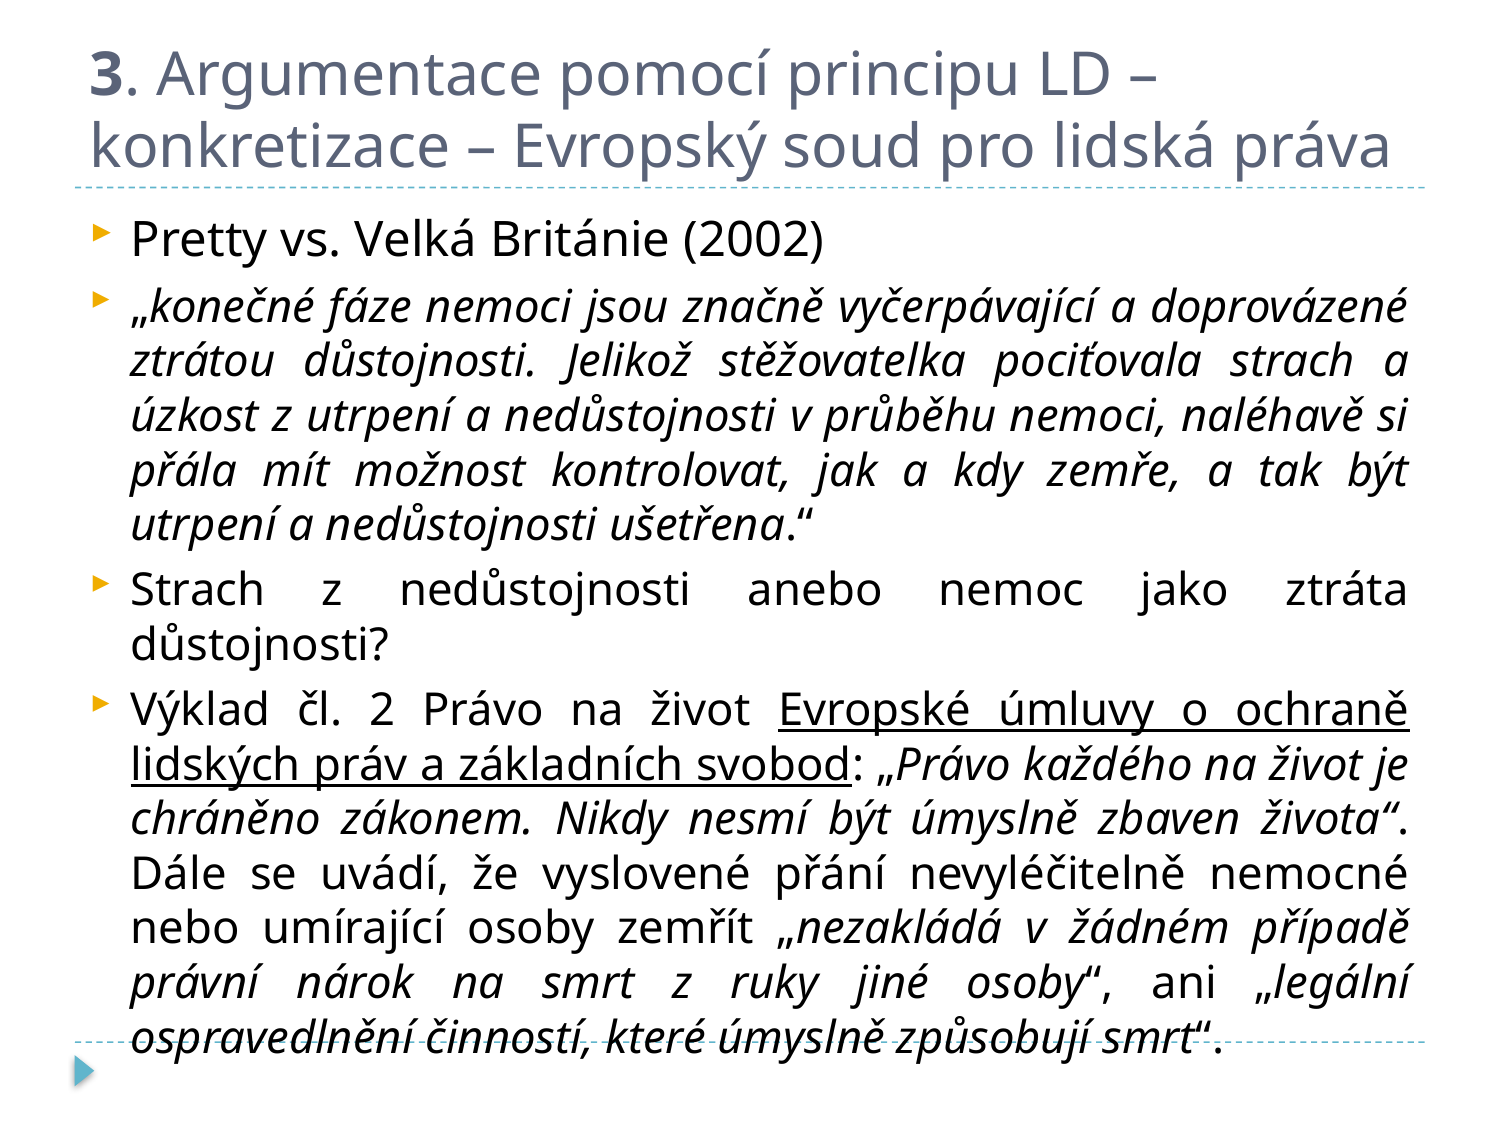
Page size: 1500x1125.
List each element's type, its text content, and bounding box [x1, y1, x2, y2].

title 3. Argumentace pomocí principu LD – konkretizace – Evropský soud pro lidská práva [75, 24, 1500, 188]
list Pretty vs. Velká Británie (2002) „konečné fáze nemoci jsou značně vyčerpávající a doprovázené ztrátou důstojnosti. Jelikož stěžovatelka pociťovala strach a úzkost z utrpení a nedůstojnosti v průběhu nemoci, naléhavě si přála mít možnost kontrolovat, jak a kdy zemře, a tak být utrpení a nedůstojnosti ušetřena.“ Strach z nedůstojnosti anebo nemoc jako ztráta důstojnosti? Výklad čl. 2 Právo na život Evropské úmluvy o ochraně lidských práv a základních svobod: „Právo každého na život je chráněno zákonem. Nikdy nesmí být úmyslně zbaven života“. Dále se uvádí, že vyslovené přání nevyléčitelně nemocné nebo umírající osoby zemřít „nezakládá v žádném případě právní nárok na smrt z ruky jiné osoby“, ani „legální ospravedlnění činností, které úmyslně způsobují smrt“. [75, 200, 1425, 1071]
